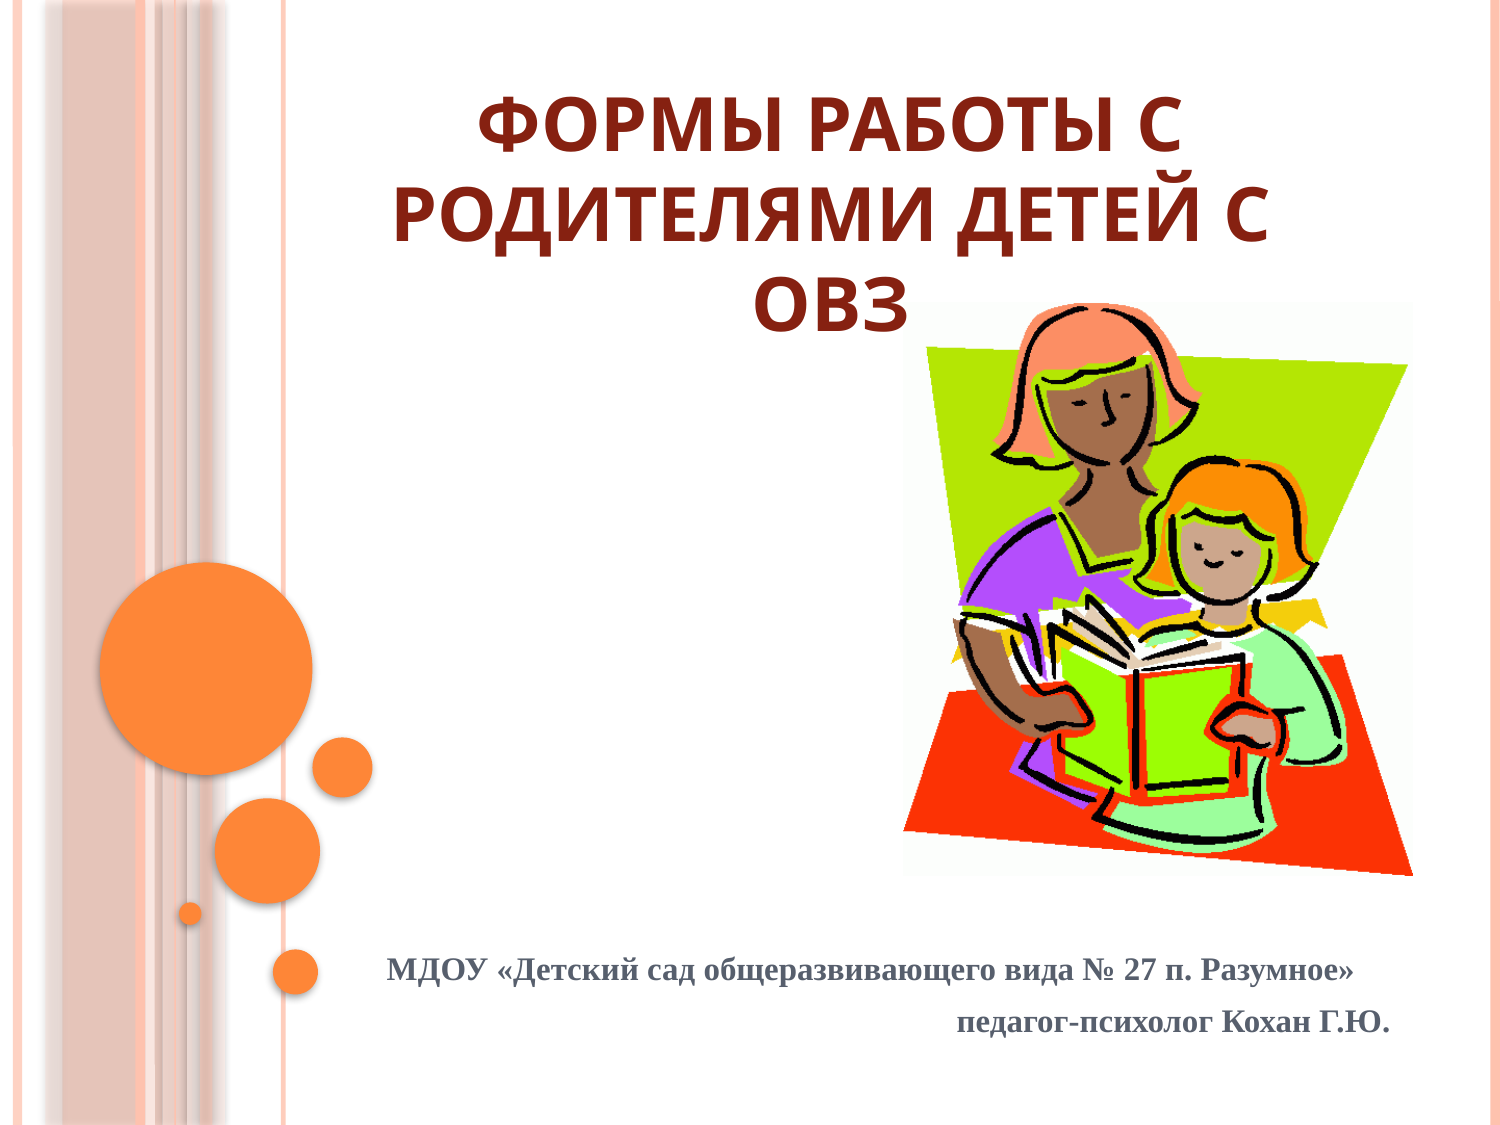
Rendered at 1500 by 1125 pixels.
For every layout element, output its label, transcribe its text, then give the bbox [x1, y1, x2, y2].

subtitle МДОУ «Детский сад общеразвивающего вида № 27 п. Разумное» педагог-психолог Кохан Г.Ю. [371, 940, 1406, 1048]
picture [903, 302, 1413, 877]
title ФОРМЫ РАБОТЫ С РОДИТЕЛЯМИ ДЕТЕЙ С ОВЗ [324, 66, 1338, 445]
